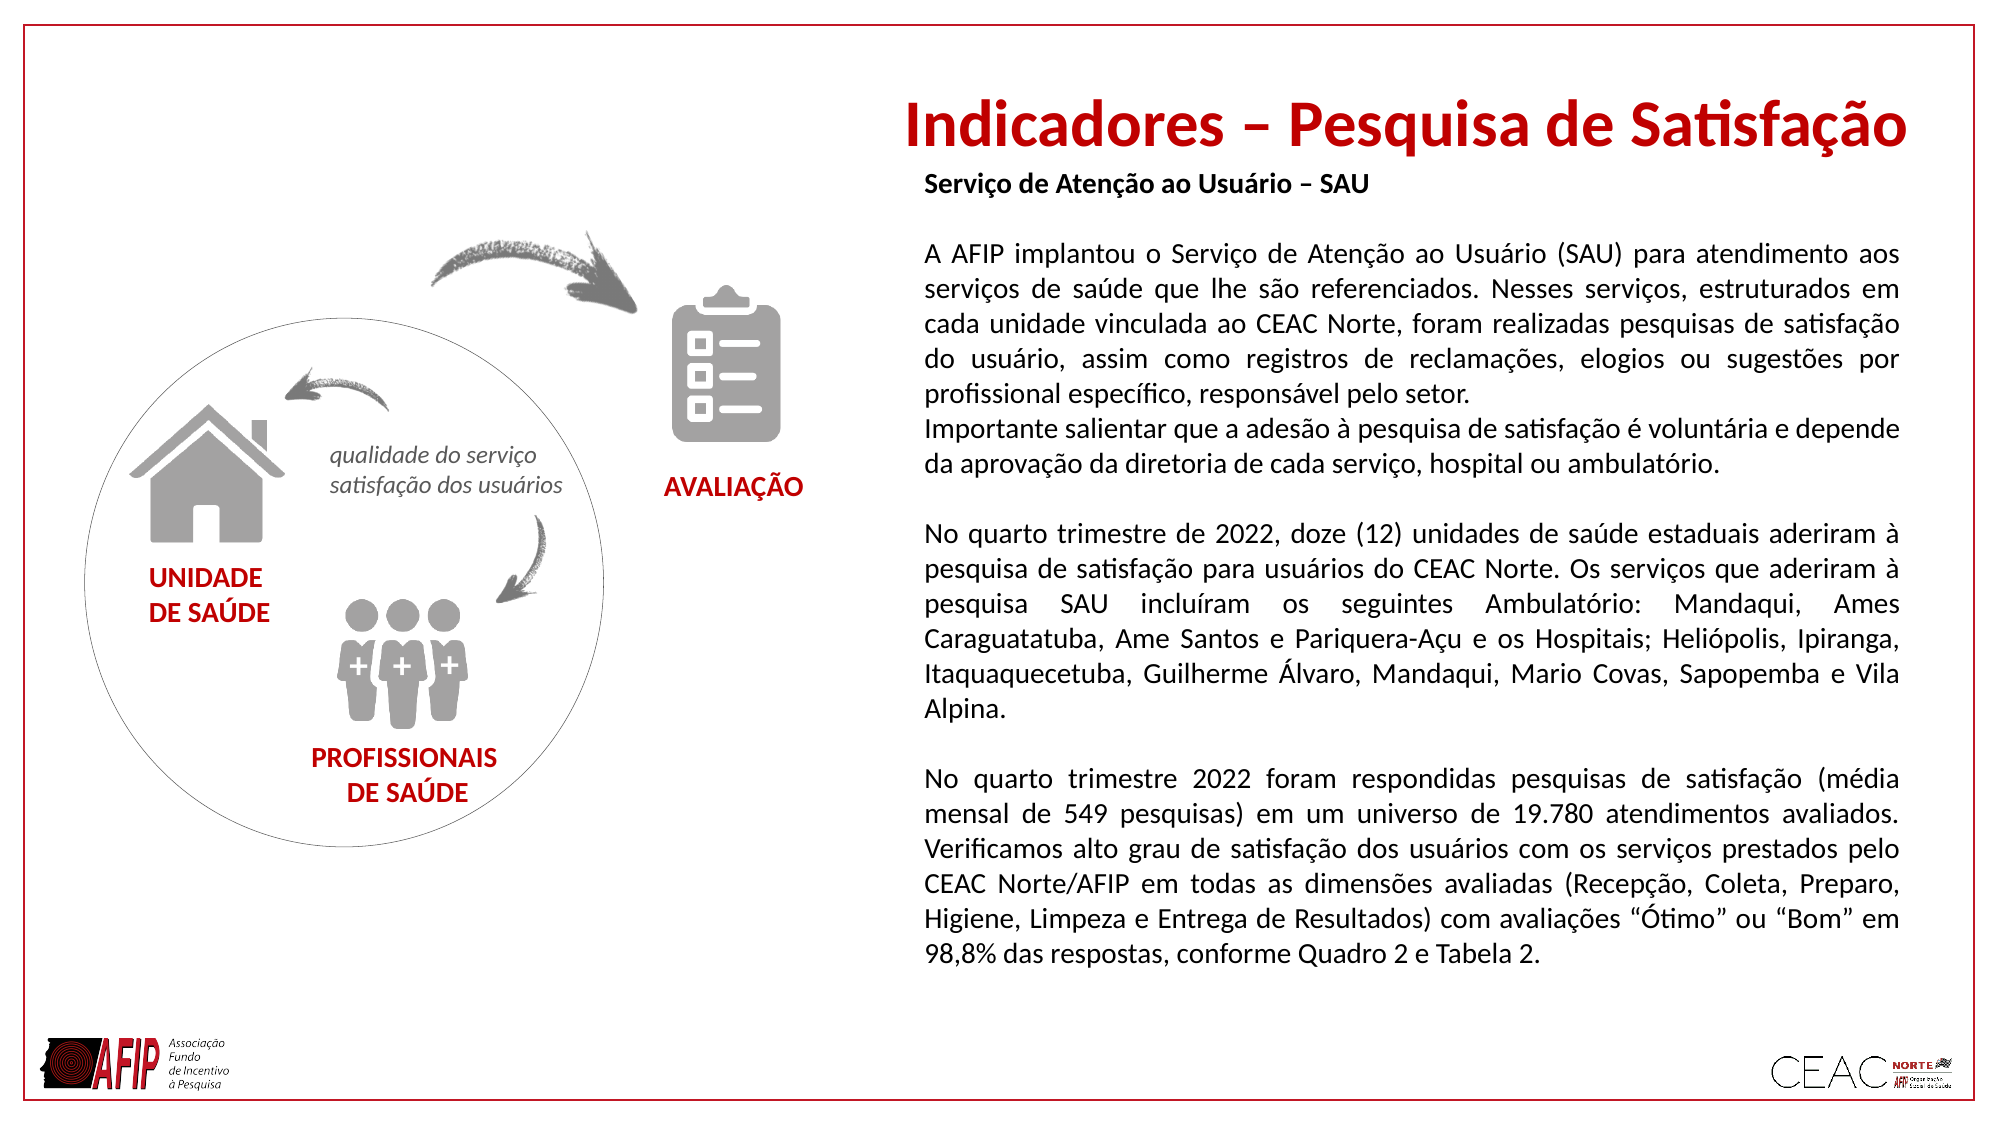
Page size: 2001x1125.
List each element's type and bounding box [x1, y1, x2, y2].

picture [648, 285, 804, 442]
picture [447, 221, 615, 363]
picture [129, 395, 285, 551]
picture [337, 599, 468, 729]
text_box [23, 24, 1975, 1101]
picture [478, 528, 559, 590]
picture [292, 371, 384, 433]
